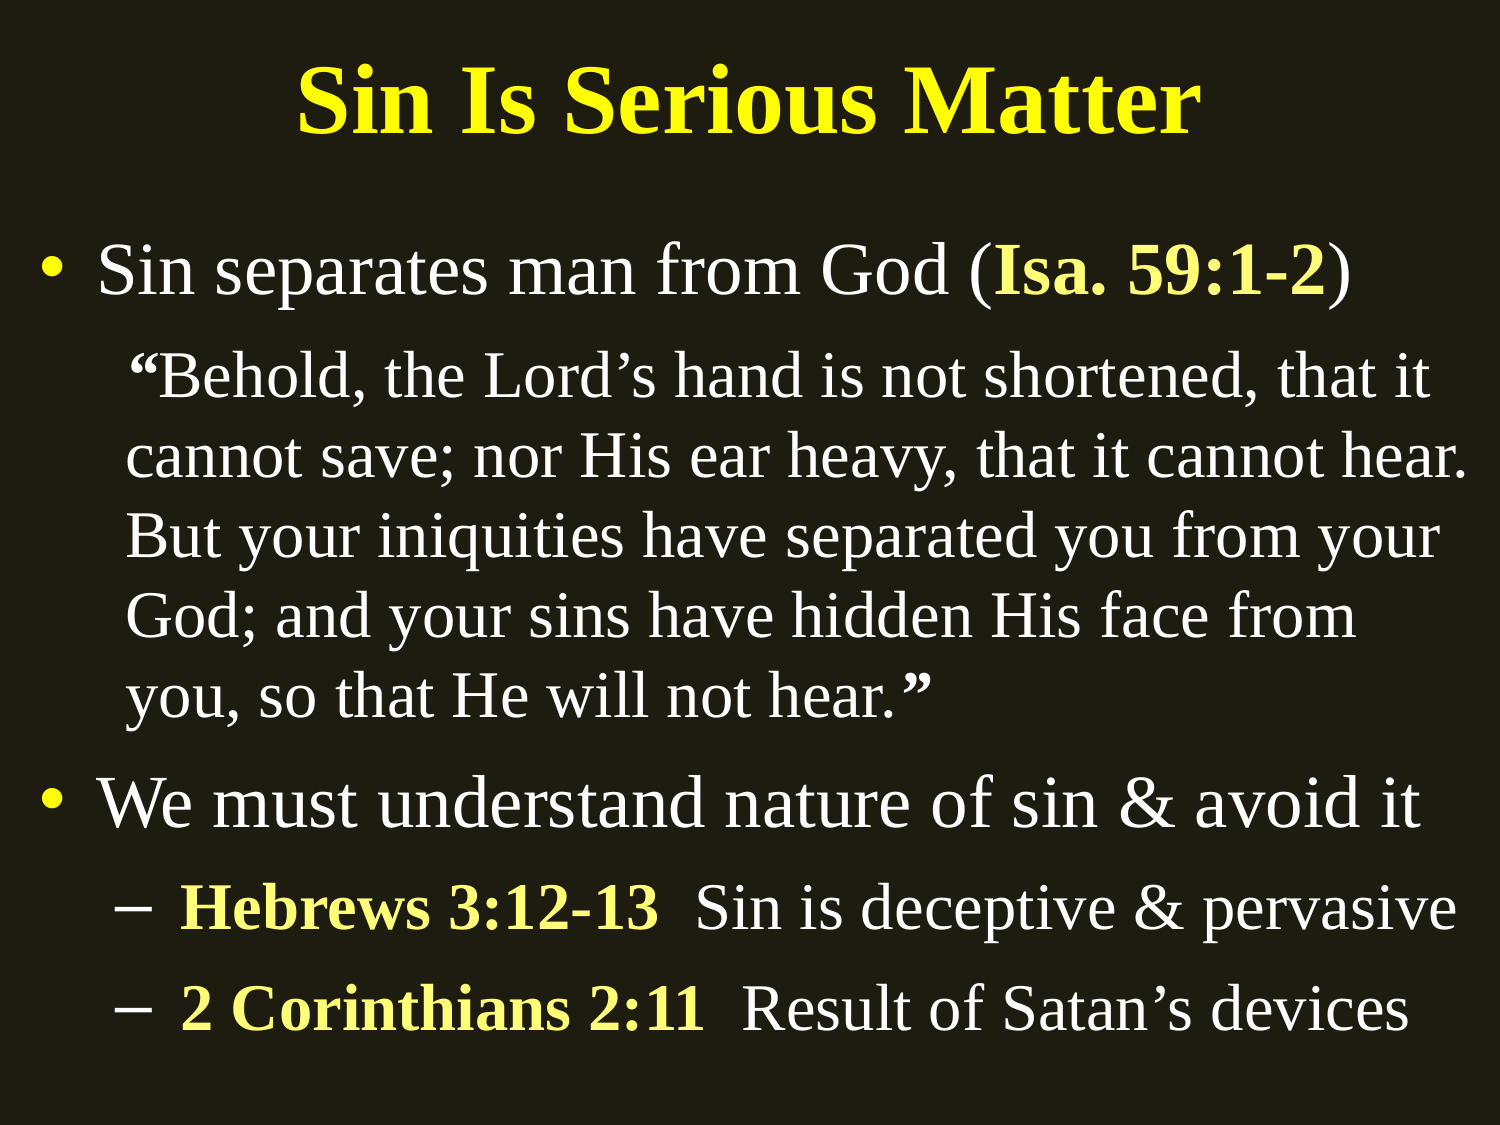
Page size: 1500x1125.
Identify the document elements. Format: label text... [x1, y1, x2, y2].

list Sin separates man from God (Isa. 59:1-2) “Behold, the Lord’s hand is not shortened, that it cannot save; nor His ear heavy, that it cannot hear. But your iniquities have separated you from your God; and your sins have hidden His face from you, so that He will not hear.” We must understand nature of sin & avoid it Hebrews 3:12-13 Sin is deceptive & pervasive 2 Corinthians 2:11 Result of Satan’s devices [24, 212, 1488, 1100]
title Sin Is Serious Matter [75, 12, 1425, 175]
